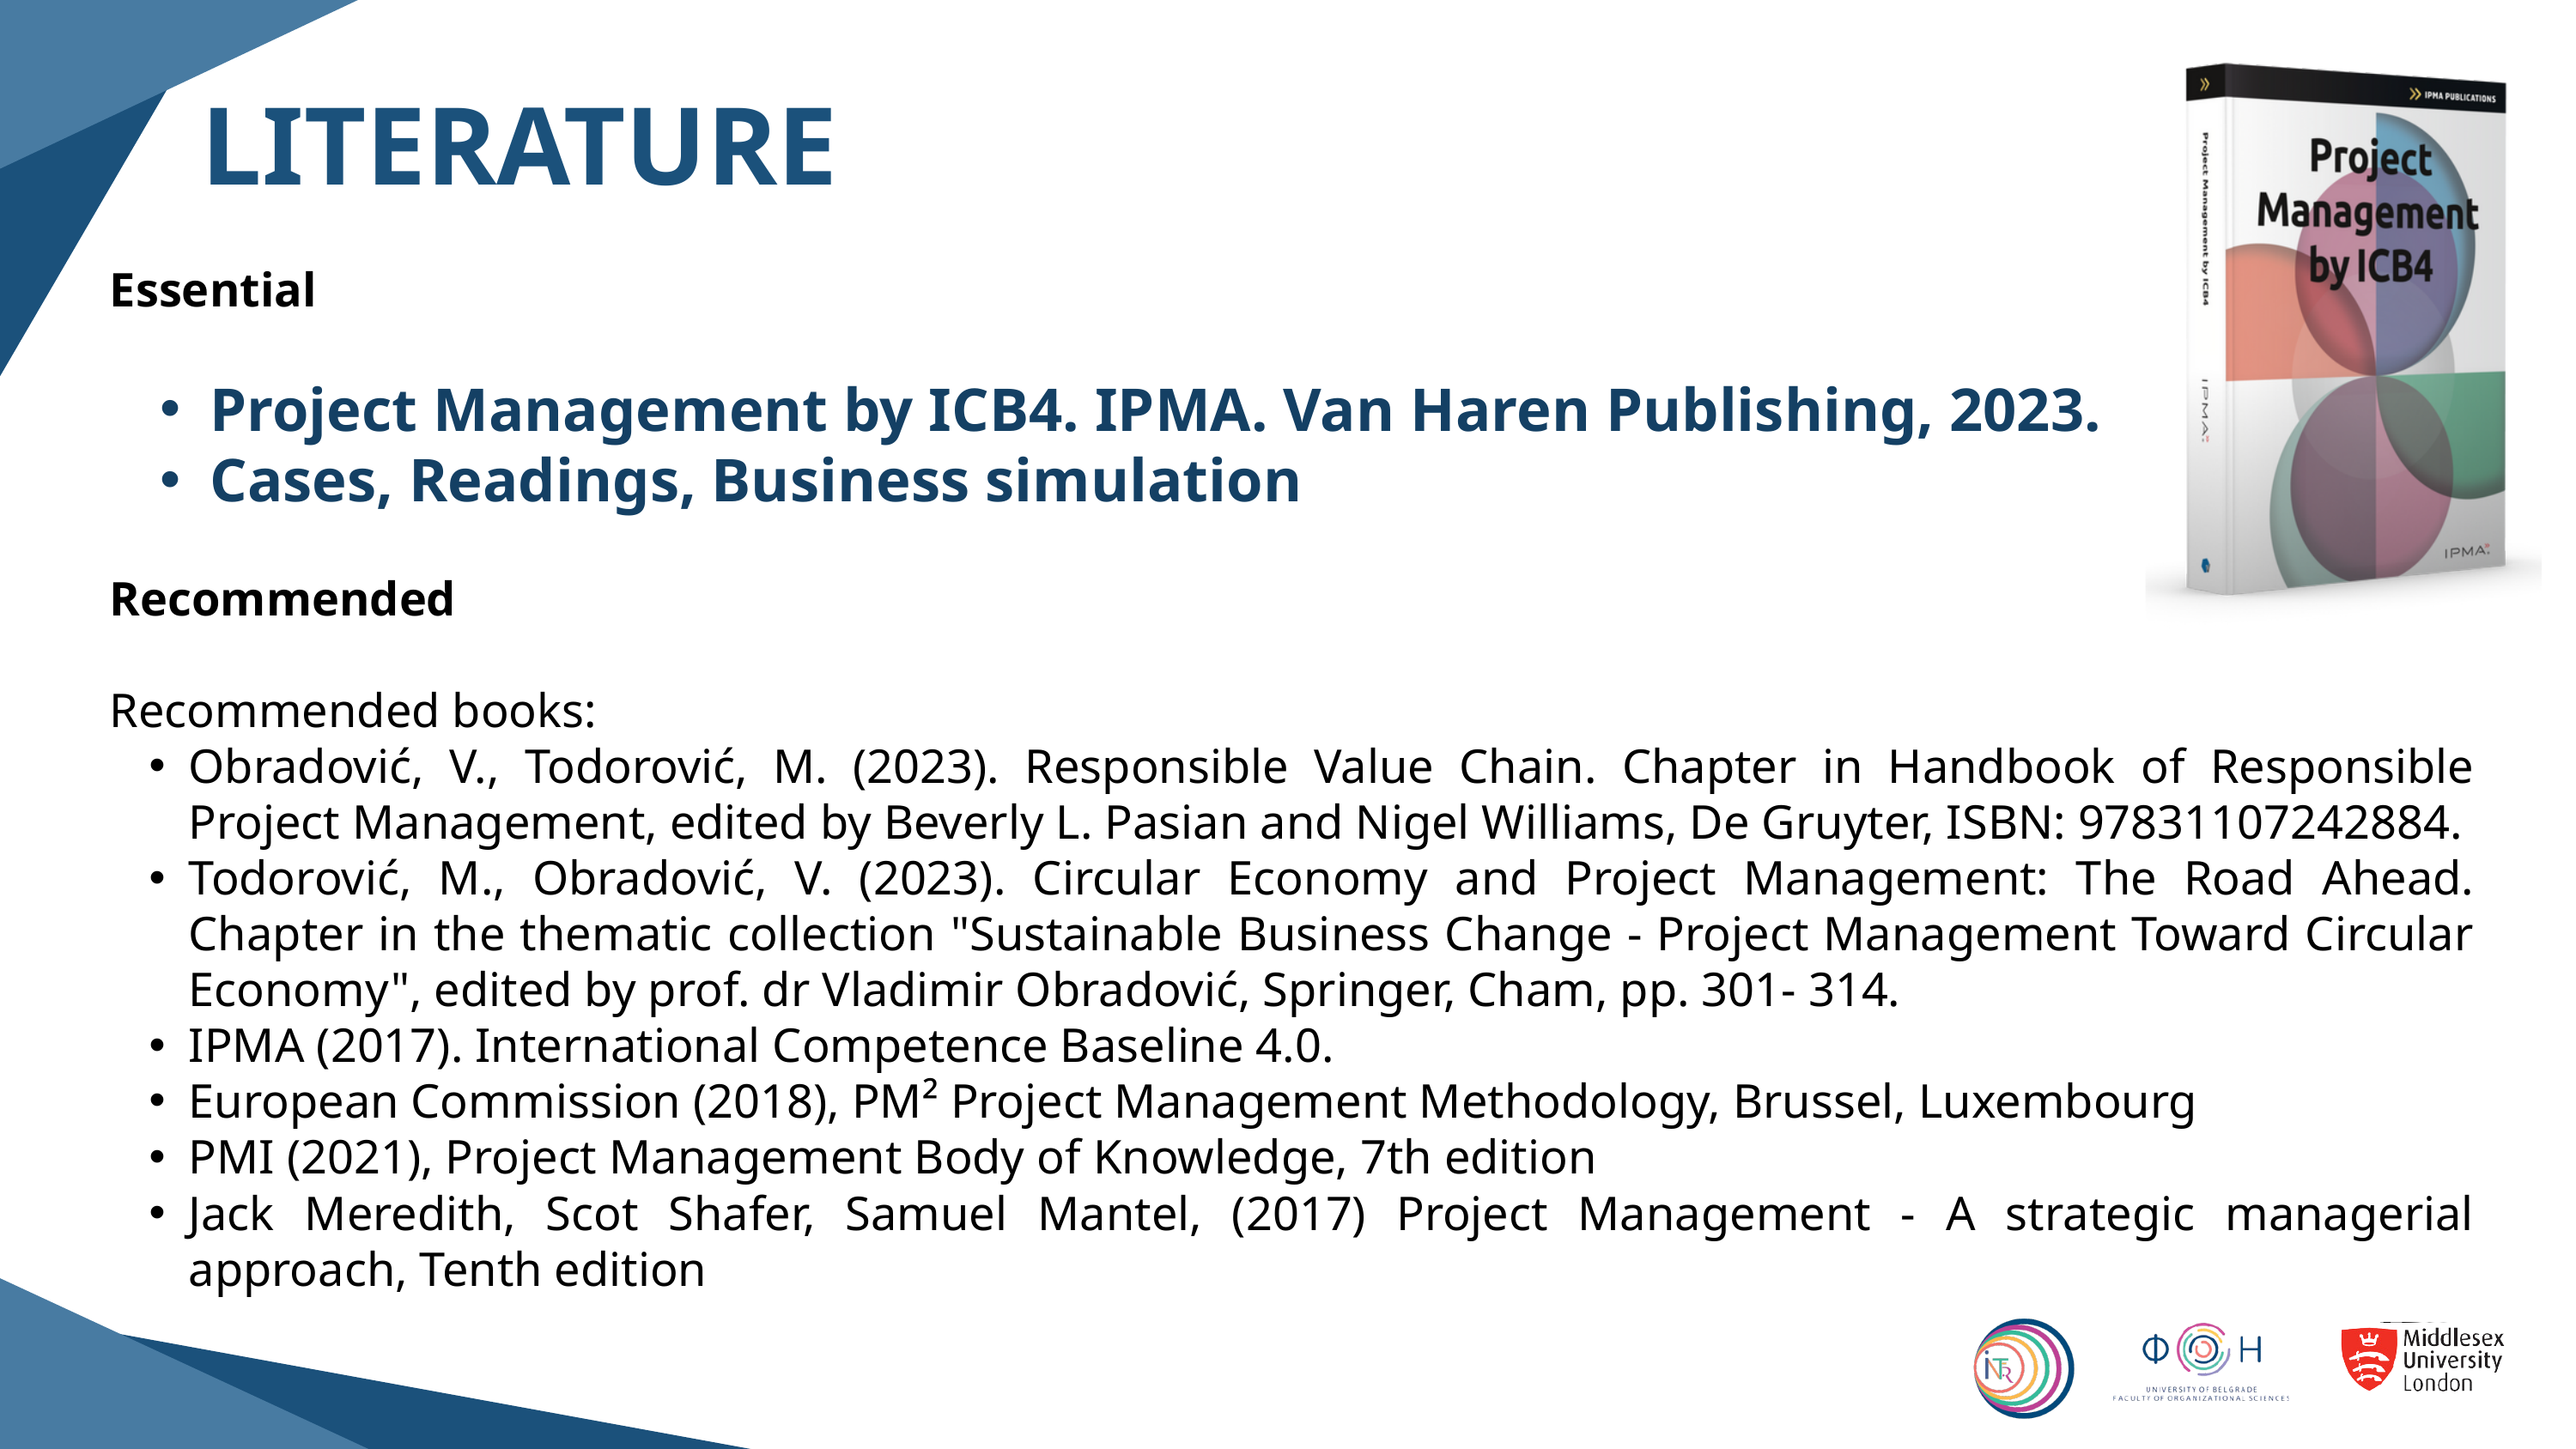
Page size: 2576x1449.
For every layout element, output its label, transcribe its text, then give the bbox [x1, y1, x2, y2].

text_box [0, 1102, 437, 1449]
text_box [472, 900, 1016, 1449]
text_box [2336, 1322, 2508, 1397]
text_box [2113, 1303, 2289, 1420]
text_box Essential Project Management by ICB4. IPMA. Van Haren Publishing, 2023. Cases, Readings, Business simulation Recommended Recommended books: Obradović, V., Todorović, M. (2023). Responsible Value Chain. Chapter in Handbook of Responsible Project Management, edited by Beverly L. Pasian and Nigel Williams, De Gruyter, ISBN: 97831107242884. Todorović, M., Obradović, V. (2023). Circular Economy and Project Management: The Road Ahead. Chapter in the thematic collection "Sustainable Business Change - Project Management Toward Circular Economy", edited by prof. dr Vladimir Obradović, Springer, Cham, pp. 301- 314. IPMA (2017). International Competence Baseline 4.0. European Commission (2018), PM² Project Management Methodology, Brussel, Luxembourg PMI (2021), Project Management Body of Knowledge, 7th edition Jack Meredith, Scot Shafer, Samuel Mantel, (2017) Project Management - A strategic managerial approach, Tenth edition [109, 260, 2477, 1360]
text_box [0, 0, 410, 267]
text_box [1959, 1303, 2086, 1430]
text_box [2145, 0, 2542, 683]
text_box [0, 274, 267, 740]
text_box LITERATURE [414, 77, 1294, 207]
